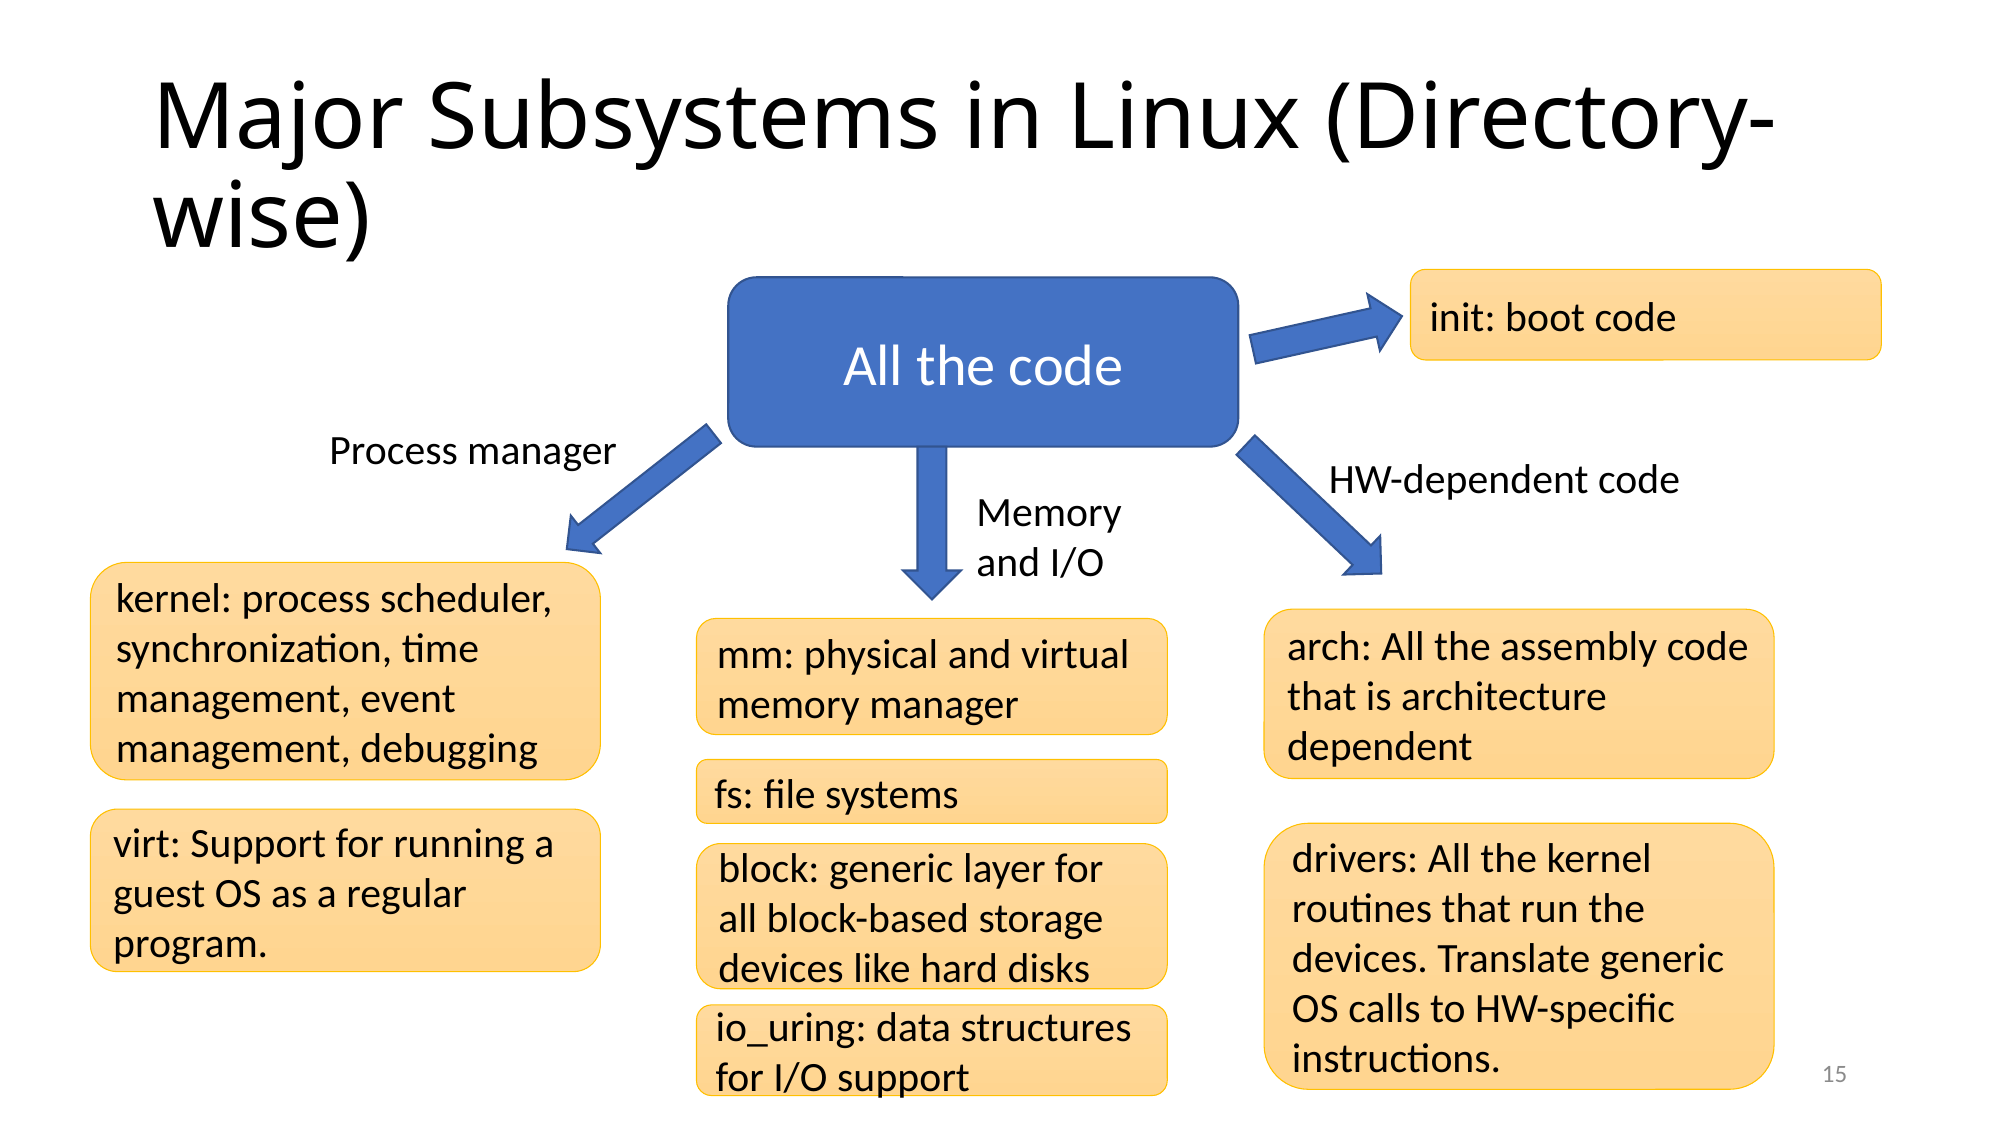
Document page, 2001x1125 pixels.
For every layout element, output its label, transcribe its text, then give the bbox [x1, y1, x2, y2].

text_box init: boot code [1409, 268, 1882, 361]
title Major Subsystems in Linux (Directory-wise) [137, 59, 1863, 278]
text_box Memory and I/O [961, 477, 1137, 593]
text_box All the code [727, 276, 1240, 448]
text_box fs: file systems [695, 758, 1168, 824]
slide_number 15 [1412, 1042, 1863, 1103]
text_box [1235, 433, 1383, 576]
footer (c) Smruti R. Sarangi, 2023 [662, 1042, 1338, 1103]
text_box virt: Support for running a guest OS as a regular program. [89, 808, 601, 973]
text_box drivers: All the kernel routines that run the devices. Translate generic OS calls to HW-specific instructions. [1263, 822, 1775, 1090]
text_box kernel: process scheduler, synchronization, time management, event management, debugging [89, 561, 601, 781]
text_box Process manager [314, 415, 633, 480]
text_box io_uring: data structures for I/O support [695, 1004, 1168, 1042]
text_box HW-dependent code [1314, 444, 1696, 510]
text_box arch: All the assembly code that is architecture dependent [1263, 608, 1775, 780]
text_box [900, 445, 961, 601]
text_box [1248, 291, 1404, 365]
text_box mm: physical and virtual memory manager [695, 617, 1168, 736]
text_box block: generic layer for all block-based storage devices like hard disks [695, 843, 1168, 990]
text_box [565, 422, 723, 555]
